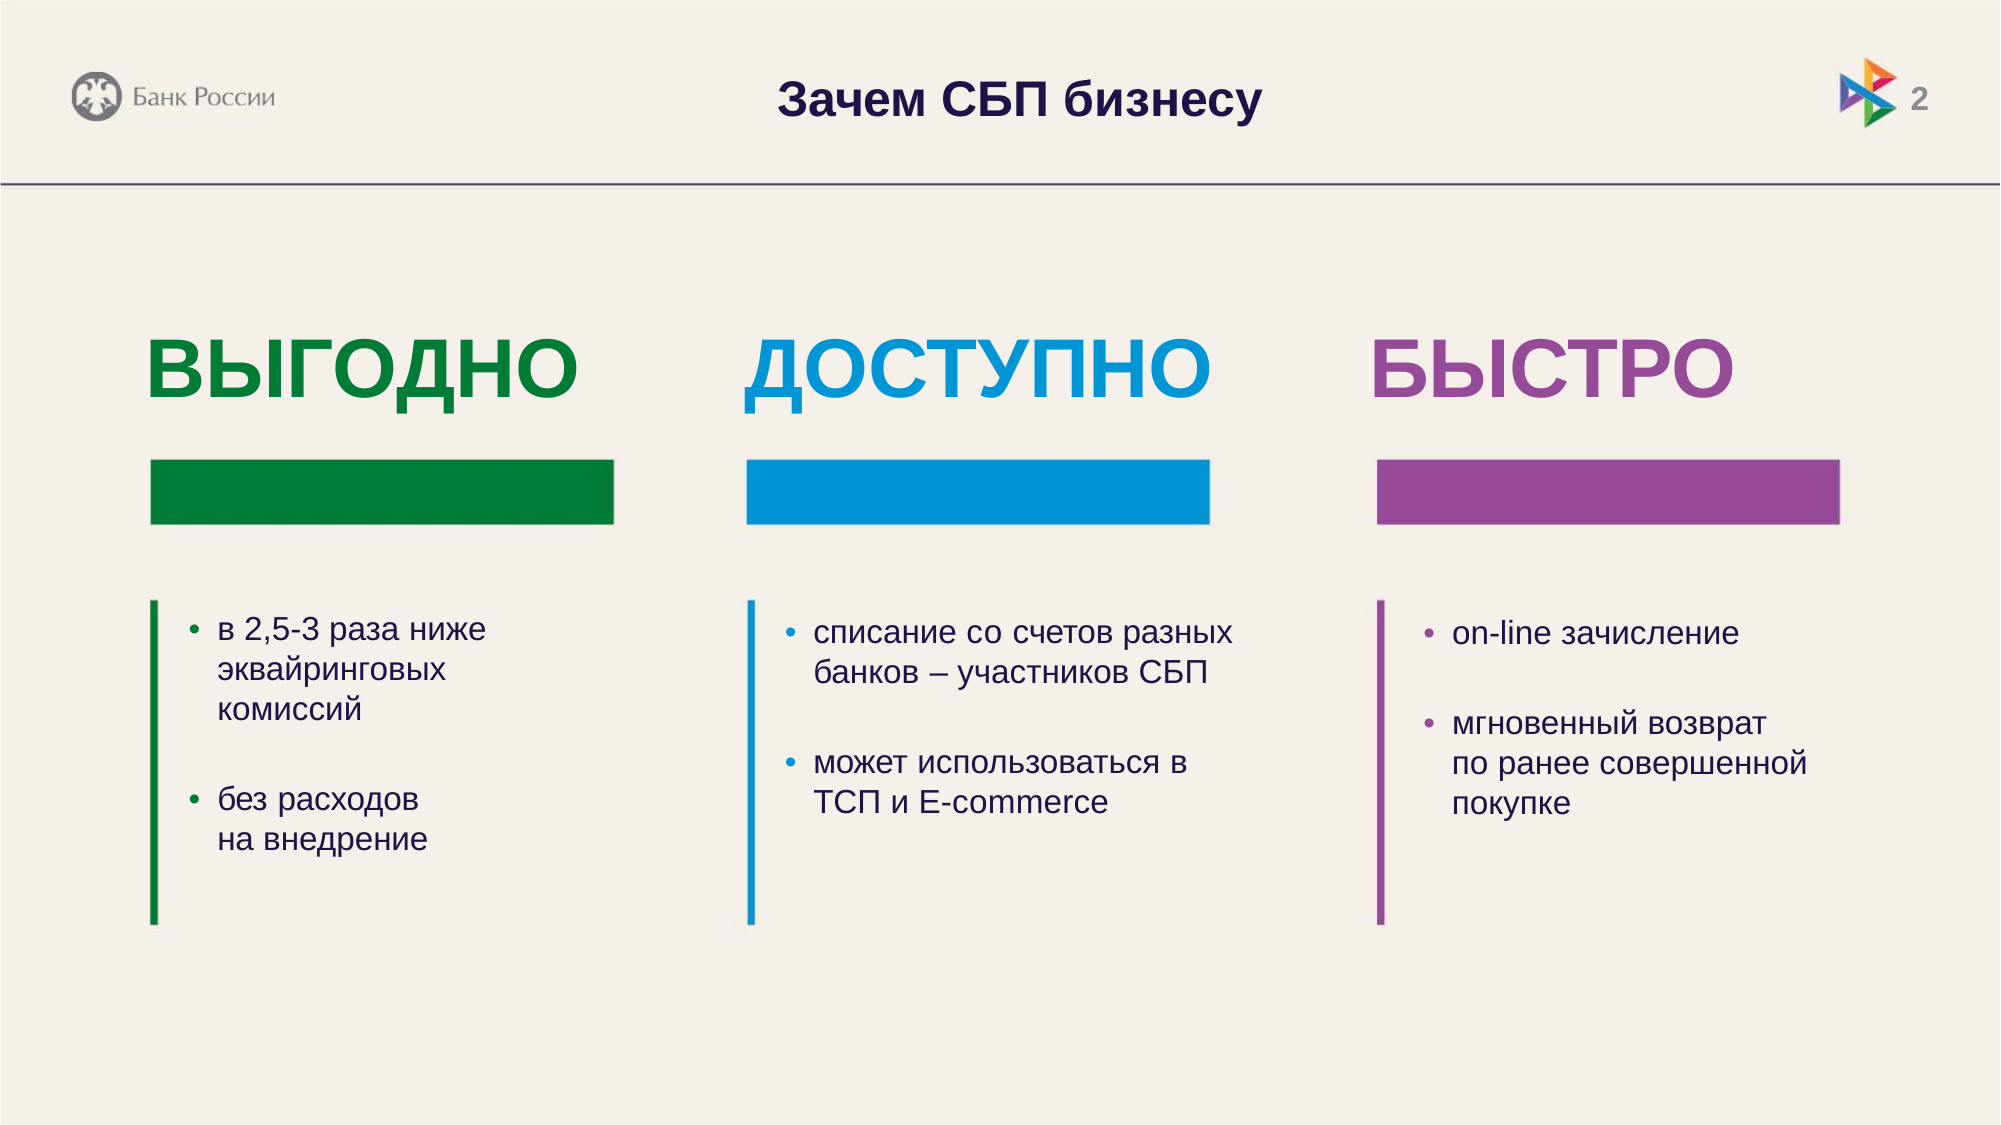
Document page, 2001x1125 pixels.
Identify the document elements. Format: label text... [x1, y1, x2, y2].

text_box • в 2,5-3 раза ниже эквайринговых комиссий [188, 609, 513, 728]
text_box [0, 0, 2000, 1125]
text_box 2 [1910, 79, 1955, 118]
text_box Зачем СБП бизнесу [777, 70, 1290, 127]
text_box • может использоваться в [784, 743, 1215, 781]
text_box • списание со счетов разных банков – участников СБП [784, 613, 1260, 691]
text_box • on-line зачисление [1423, 613, 1766, 652]
text_box • мгновенный возврат по ранее совершенной покупке [1423, 703, 1835, 822]
text_box ВЫГОДНО ДОСТУПНО БЫСТРО [145, 320, 1769, 415]
text_box ТСП и E-commerce [813, 783, 1135, 821]
text_box • без расходов на внедрение [188, 779, 456, 858]
